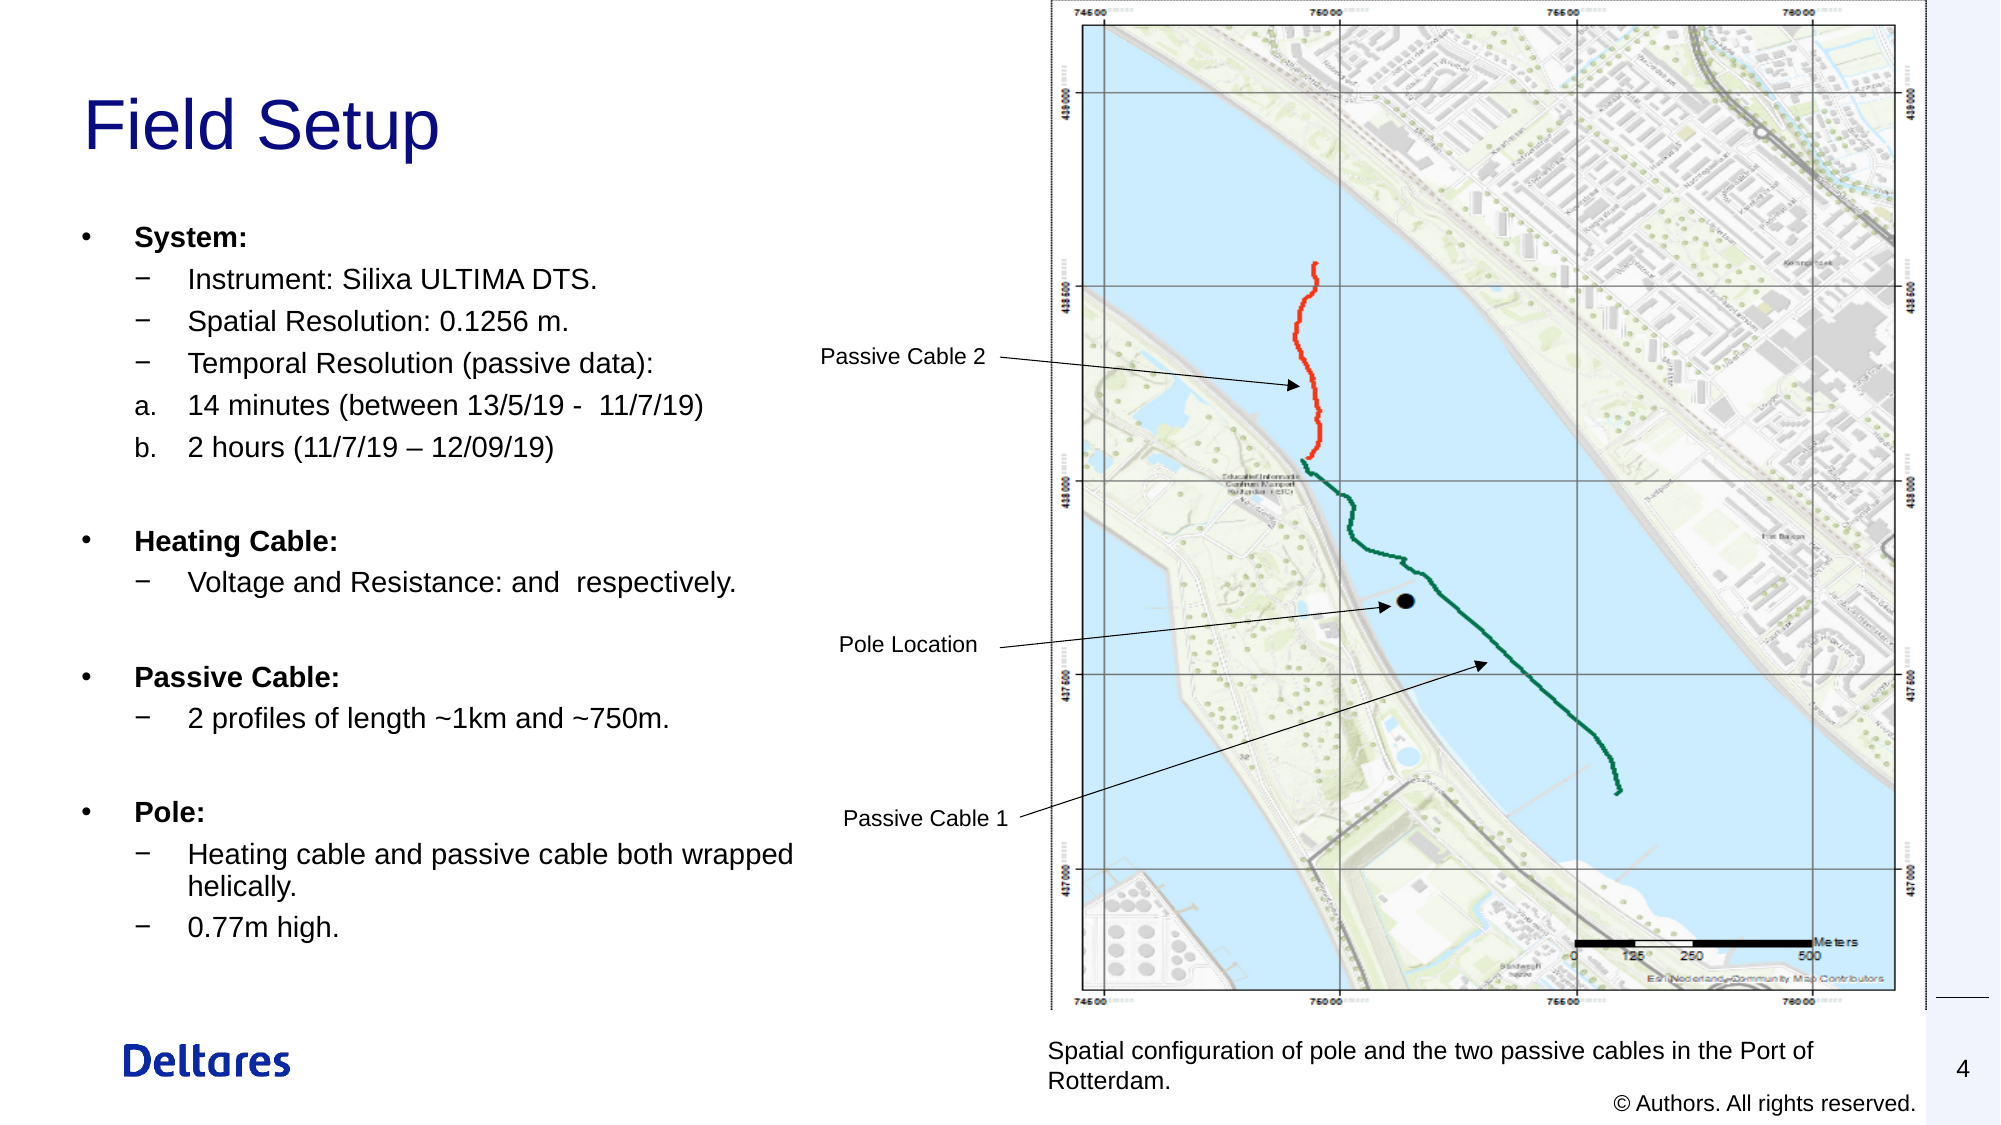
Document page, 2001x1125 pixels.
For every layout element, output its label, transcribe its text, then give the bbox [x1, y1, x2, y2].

slide_number 4 [1927, 1052, 2000, 1083]
text_box © Authors. All rights reserved. [1599, 1080, 1982, 1123]
text_box Passive Cable 1 [828, 796, 1048, 839]
picture [108, 1028, 304, 1092]
title Field Setup [83, 88, 1048, 243]
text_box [1019, 662, 1488, 818]
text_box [999, 357, 1300, 387]
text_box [999, 606, 1392, 648]
text_box Spatial configuration of pole and the two passive cables in the Port of Rotterdam. [1032, 1026, 1927, 1102]
picture [1048, 0, 1927, 1010]
text_box Passive Cable 2 [805, 333, 1027, 377]
text_box Pole Location [824, 622, 1025, 665]
